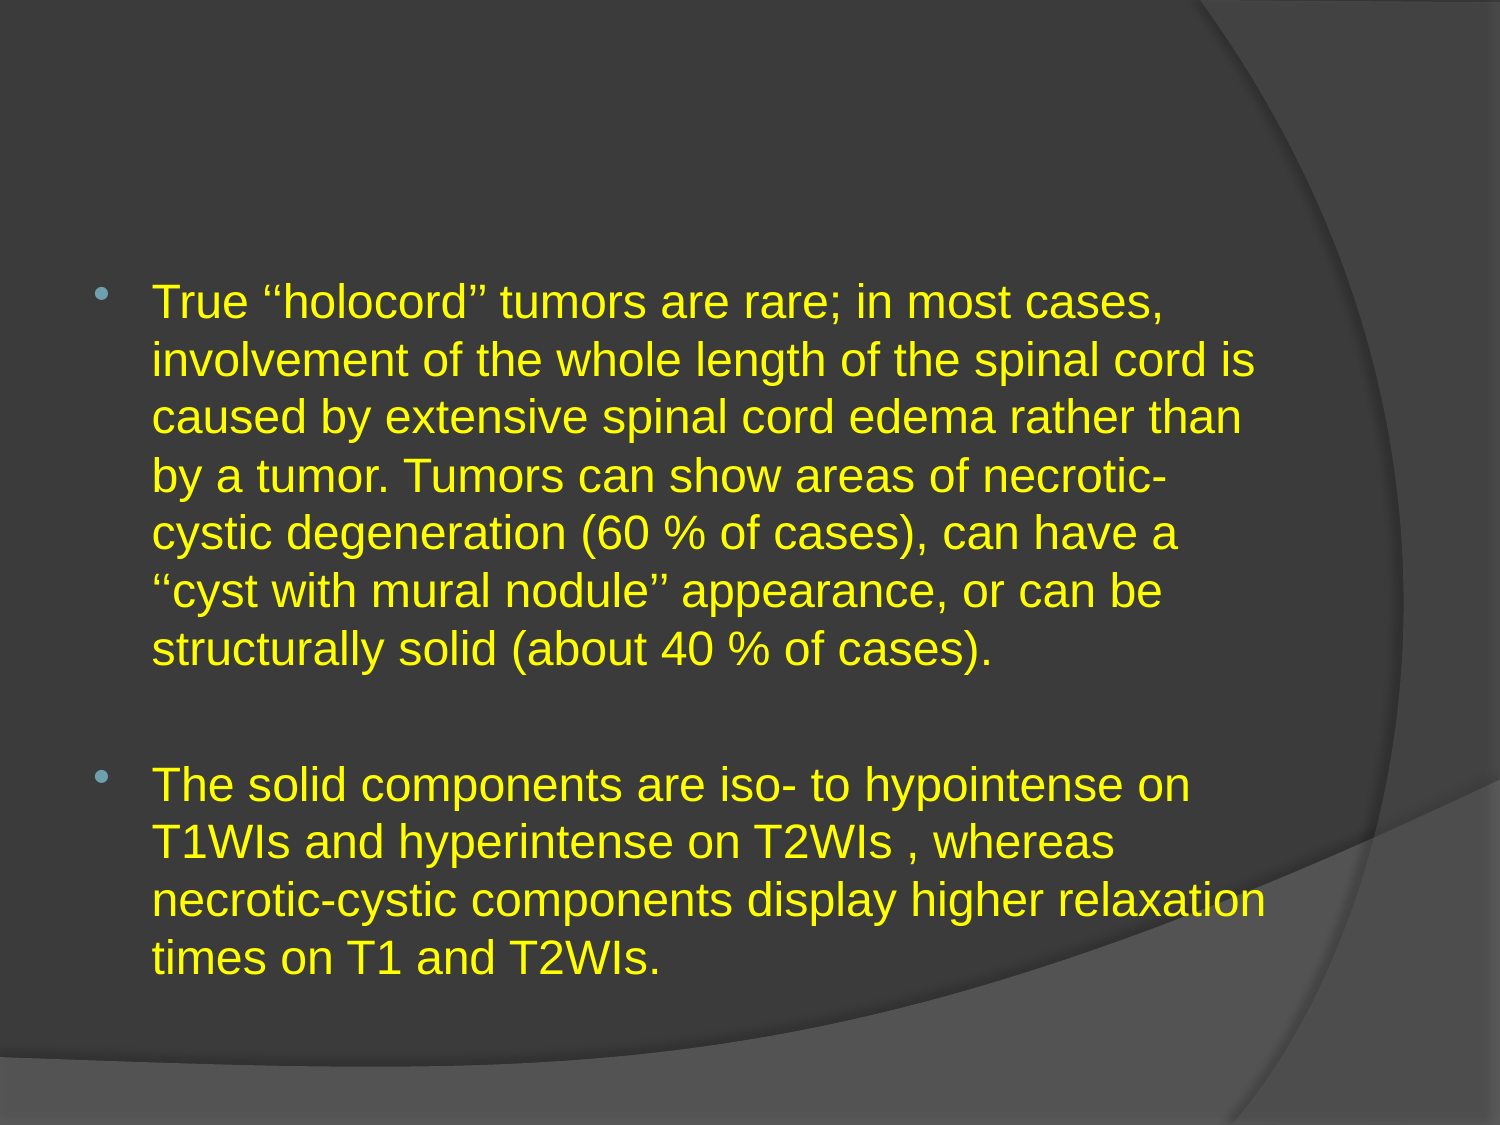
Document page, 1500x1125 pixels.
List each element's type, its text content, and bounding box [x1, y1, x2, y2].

list True ‘‘holocord’’ tumors are rare; in most cases, involvement of the whole length of the spinal cord is caused by extensive spinal cord edema rather than by a tumor. Tumors can show areas of necrotic-cystic degeneration (60 % of cases), can have a ‘‘cyst with mural nodule’’ appearance, or can be structurally solid (about 40 % of cases). The solid components are iso- to hypointense on T1WIs and hyperintense on T2WIs , whereas necrotic-cystic components display higher relaxation times on T1 and T2WIs. [75, 262, 1300, 1005]
